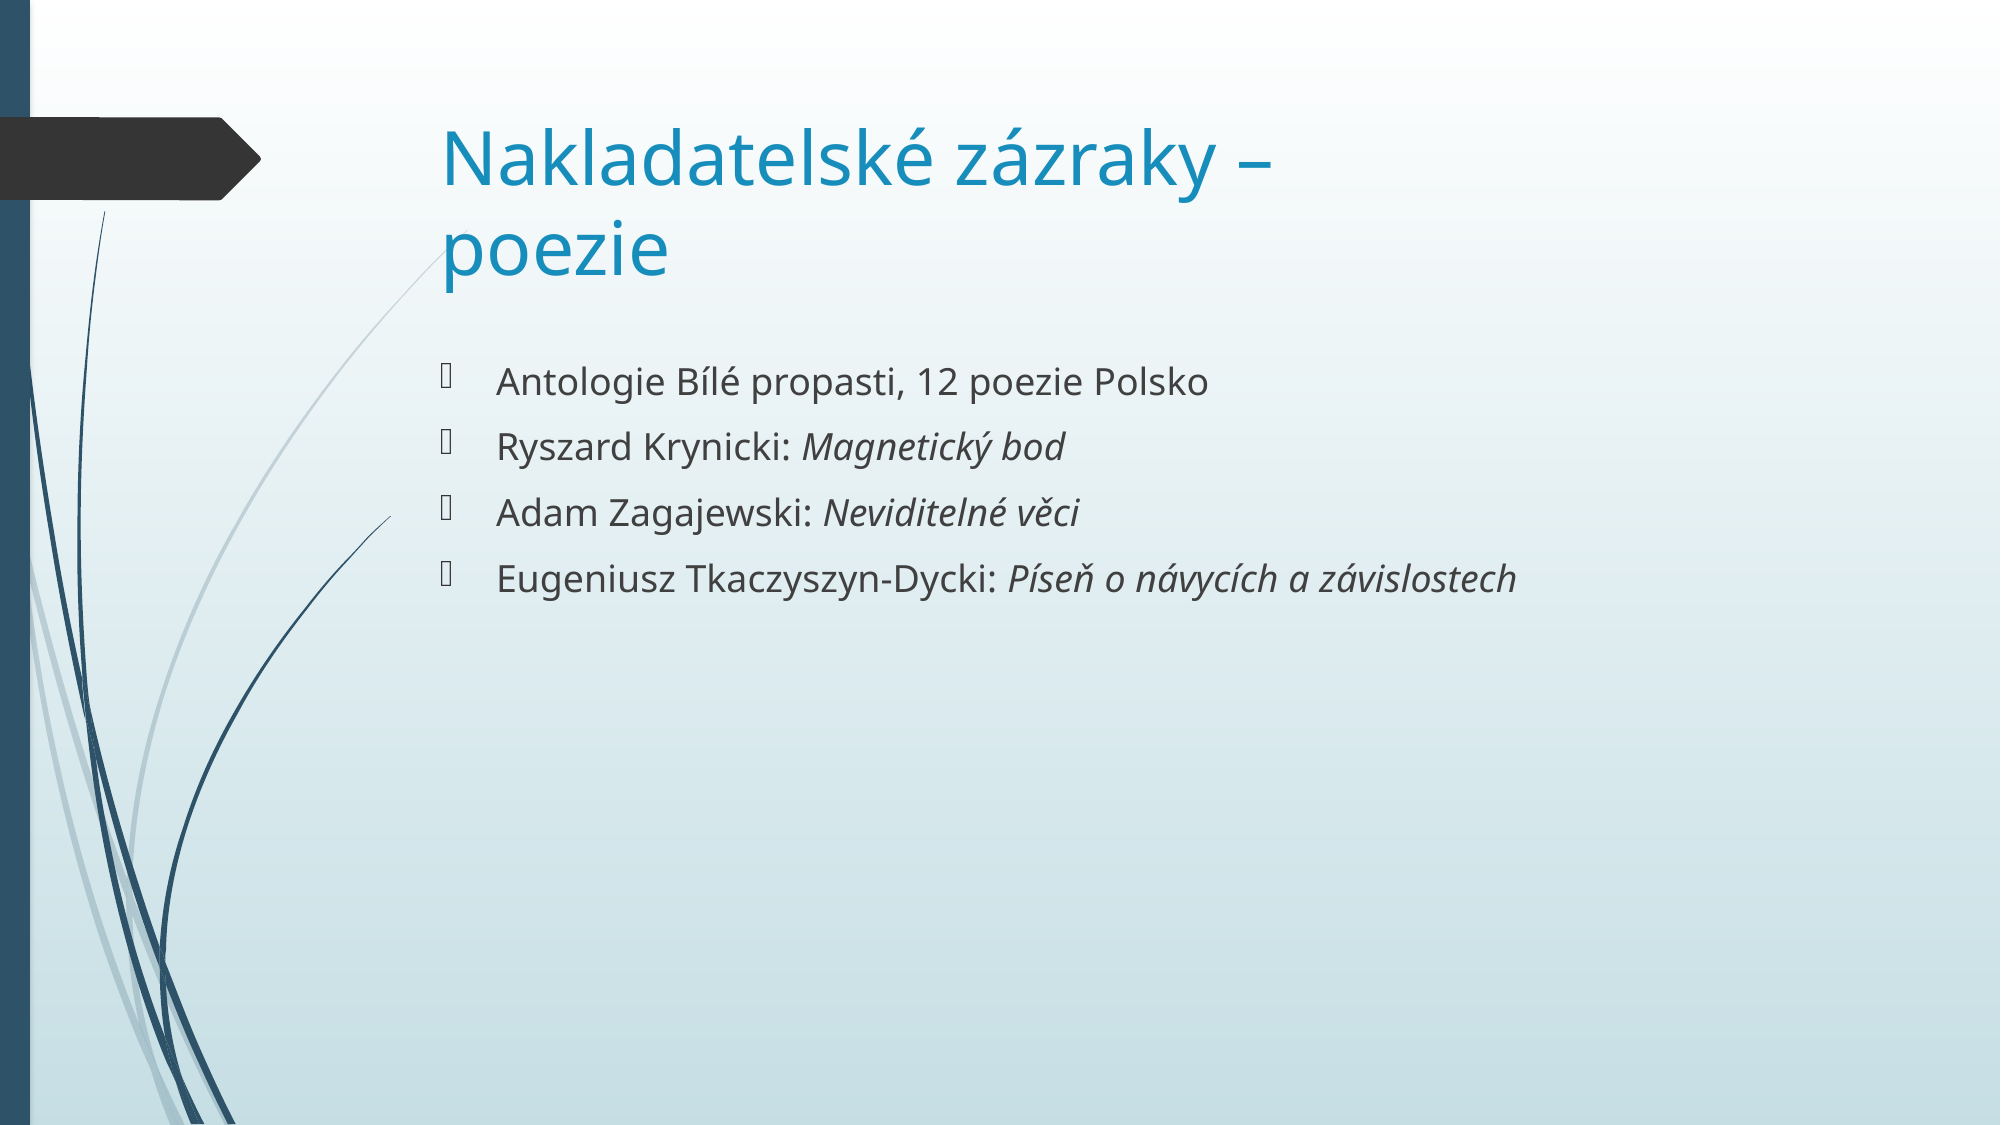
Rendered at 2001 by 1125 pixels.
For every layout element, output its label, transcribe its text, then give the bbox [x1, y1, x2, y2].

list Antologie Bílé propasti, 12 poezie Polsko Ryszard Krynicki: Magnetický bod Adam Zagajewski: Neviditelné věci Eugeniusz Tkaczyszyn-Dycki: Píseň o návycích a závislostech [424, 350, 1888, 970]
title Nakladatelské zázraky – poezie [425, 102, 1888, 313]
